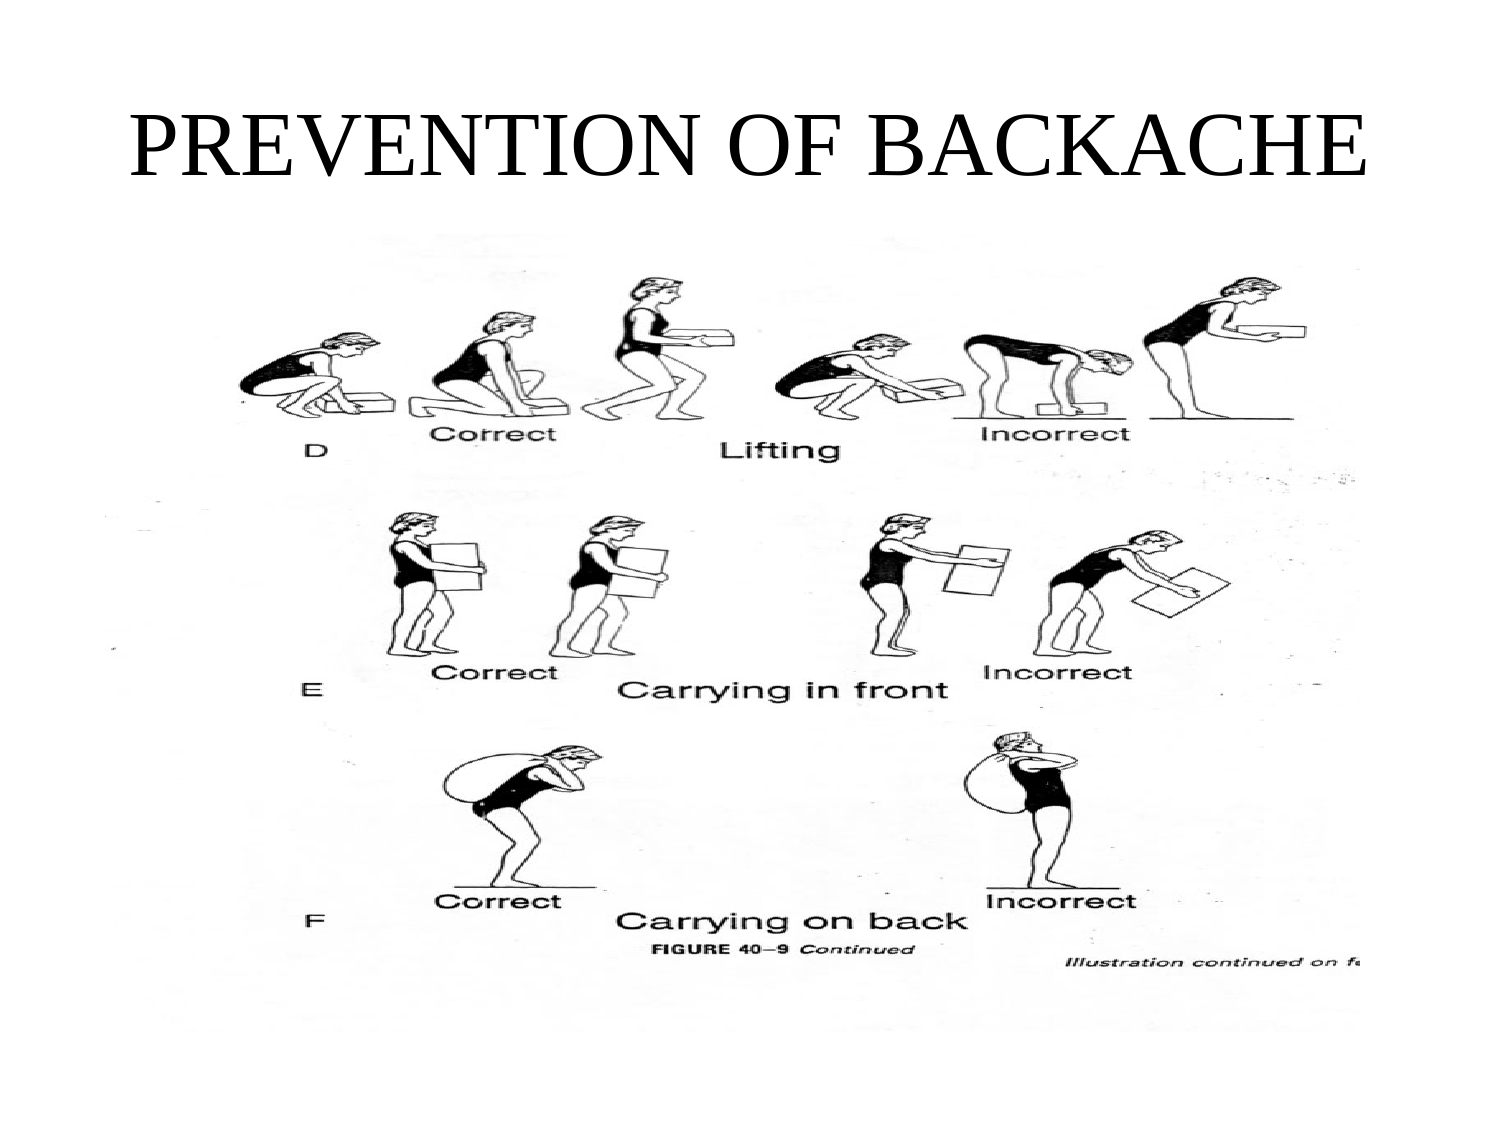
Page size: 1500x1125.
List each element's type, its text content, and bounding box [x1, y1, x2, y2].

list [105, 234, 1360, 1032]
title PREVENTION OF BACKACHE [75, 45, 1425, 233]
